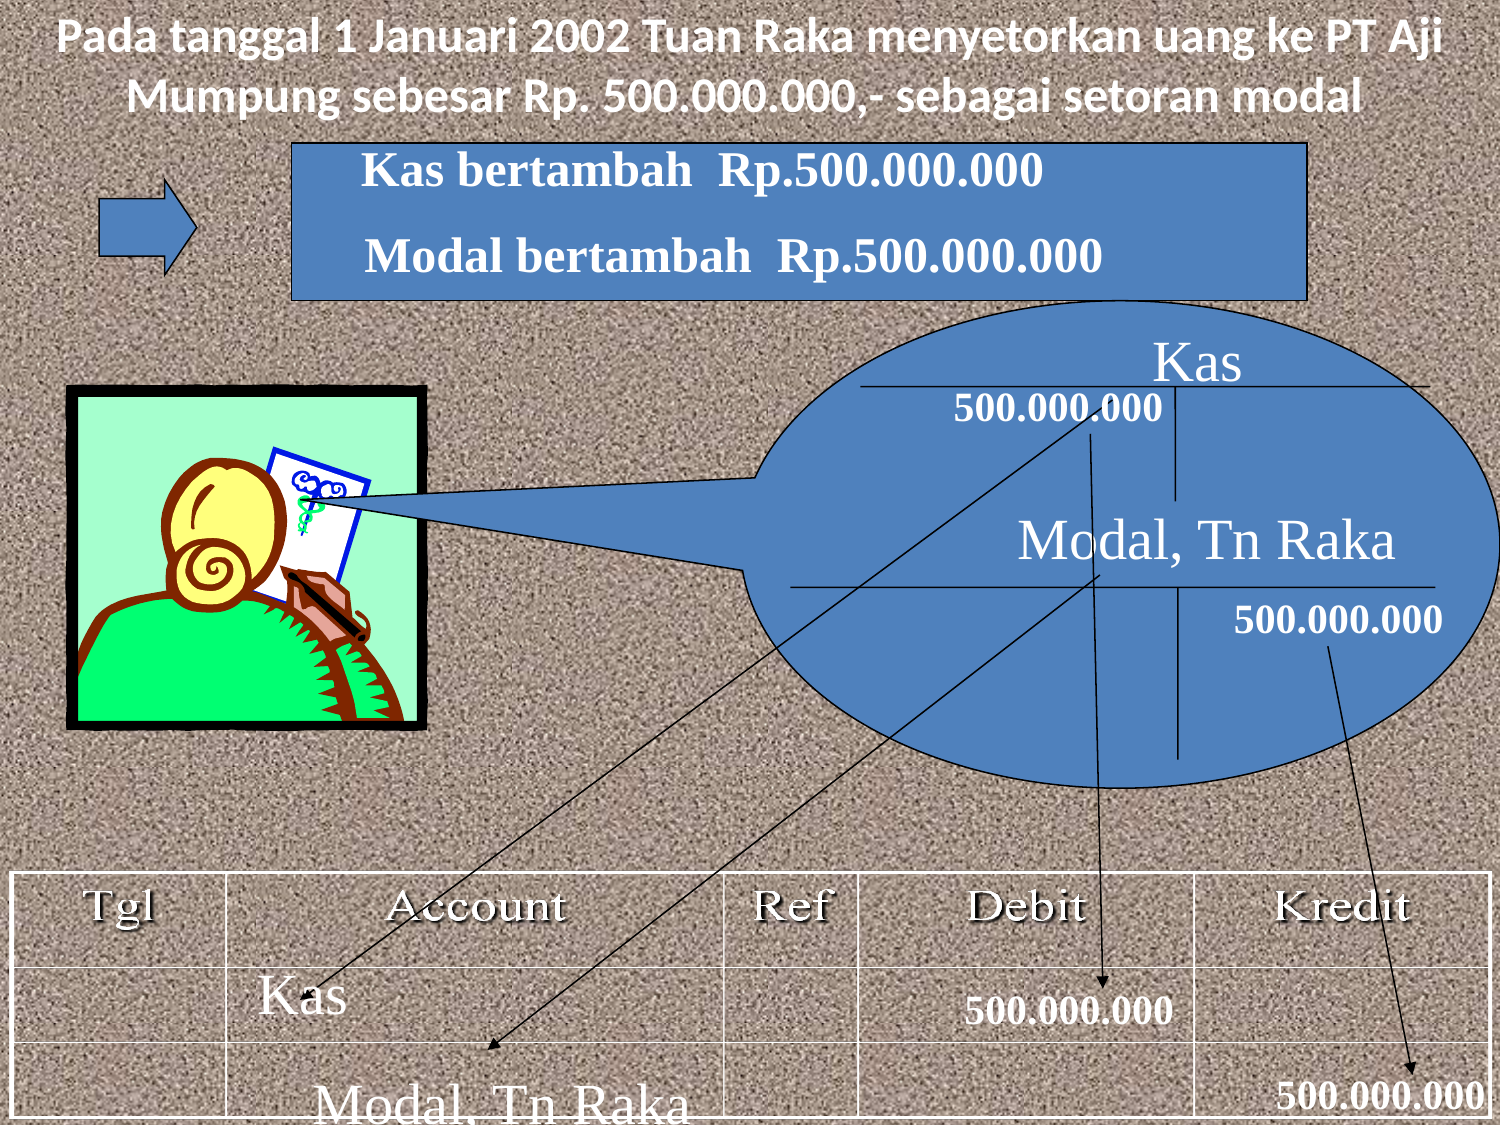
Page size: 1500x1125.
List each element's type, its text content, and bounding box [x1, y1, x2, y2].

text_box Modal, Tn Raka [1092, 499, 1461, 574]
text_box [890, 588, 1098, 788]
text_box Kas [1070, 329, 1326, 387]
text_box [291, 143, 1308, 301]
picture [0, 125, 1500, 1125]
text_box [1094, 588, 1346, 789]
text_box [777, 588, 1081, 738]
text_box [434, 300, 1298, 648]
text_box [1326, 339, 1409, 386]
text_box Pada tanggal 1 Januari 2002 Tuan Raka menyetorkan uang ke PT Aji Mumpung sebesar Rp. 500.000.000,- sebagai setoran modal [0, 0, 1500, 125]
text_box [1094, 387, 1500, 740]
text_box 500.000.000 [1218, 584, 1459, 650]
text_box Modal, Tn Raka [952, 499, 1093, 574]
text_box Kas bertambah Rp.500.000.000 [345, 129, 1060, 205]
text_box [99, 179, 197, 276]
text_box 500.000.000 [938, 372, 1179, 438]
text_box Modal bertambah Rp.500.000.000 [349, 214, 1119, 290]
